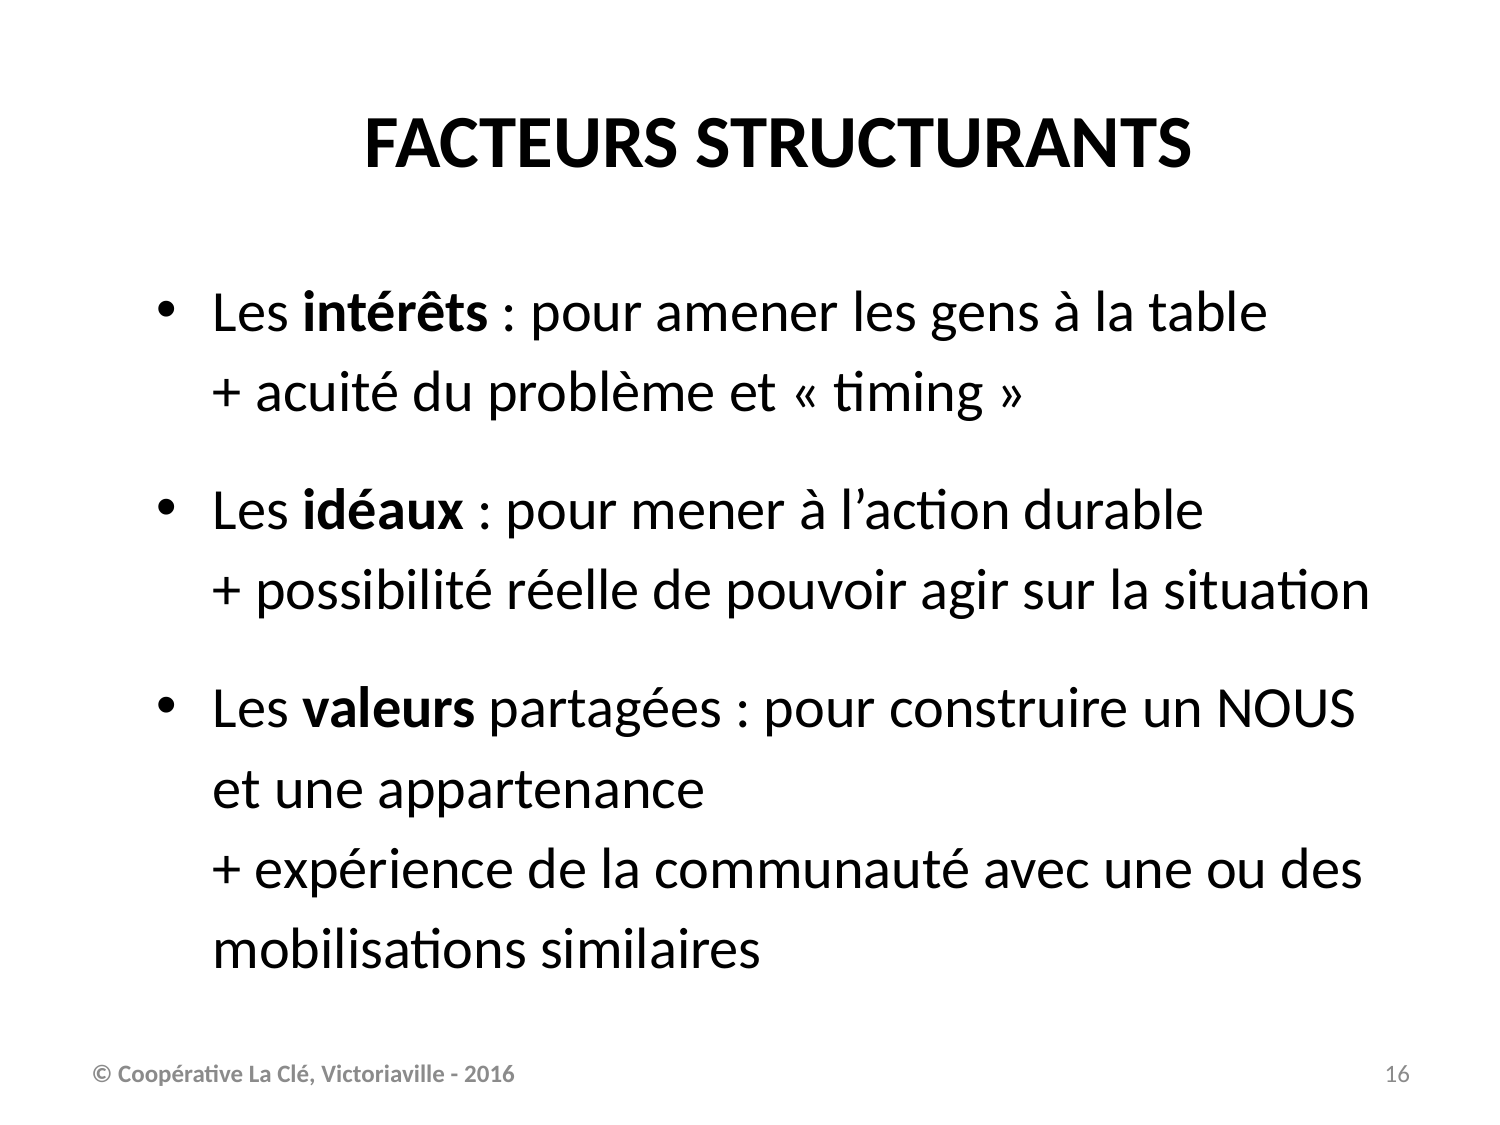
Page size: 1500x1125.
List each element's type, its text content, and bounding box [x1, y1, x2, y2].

footer © Coopérative La Clé, Victoriaville - 2016 [76, 1042, 552, 1103]
text_box Les intérêts : pour amener les gens à la table + acuité du problème et « timing » Les idéaux : pour mener à l’action durable + possibilité réelle de pouvoir agir sur la situation Les valeurs partagées : pour construire un NOUS et une appartenance + expérience de la communauté avec une ou des mobilisations similaires [141, 255, 1417, 1012]
slide_number 16 [1074, 1042, 1425, 1103]
title FACTEURS STRUCTURANTS [141, 42, 1417, 232]
